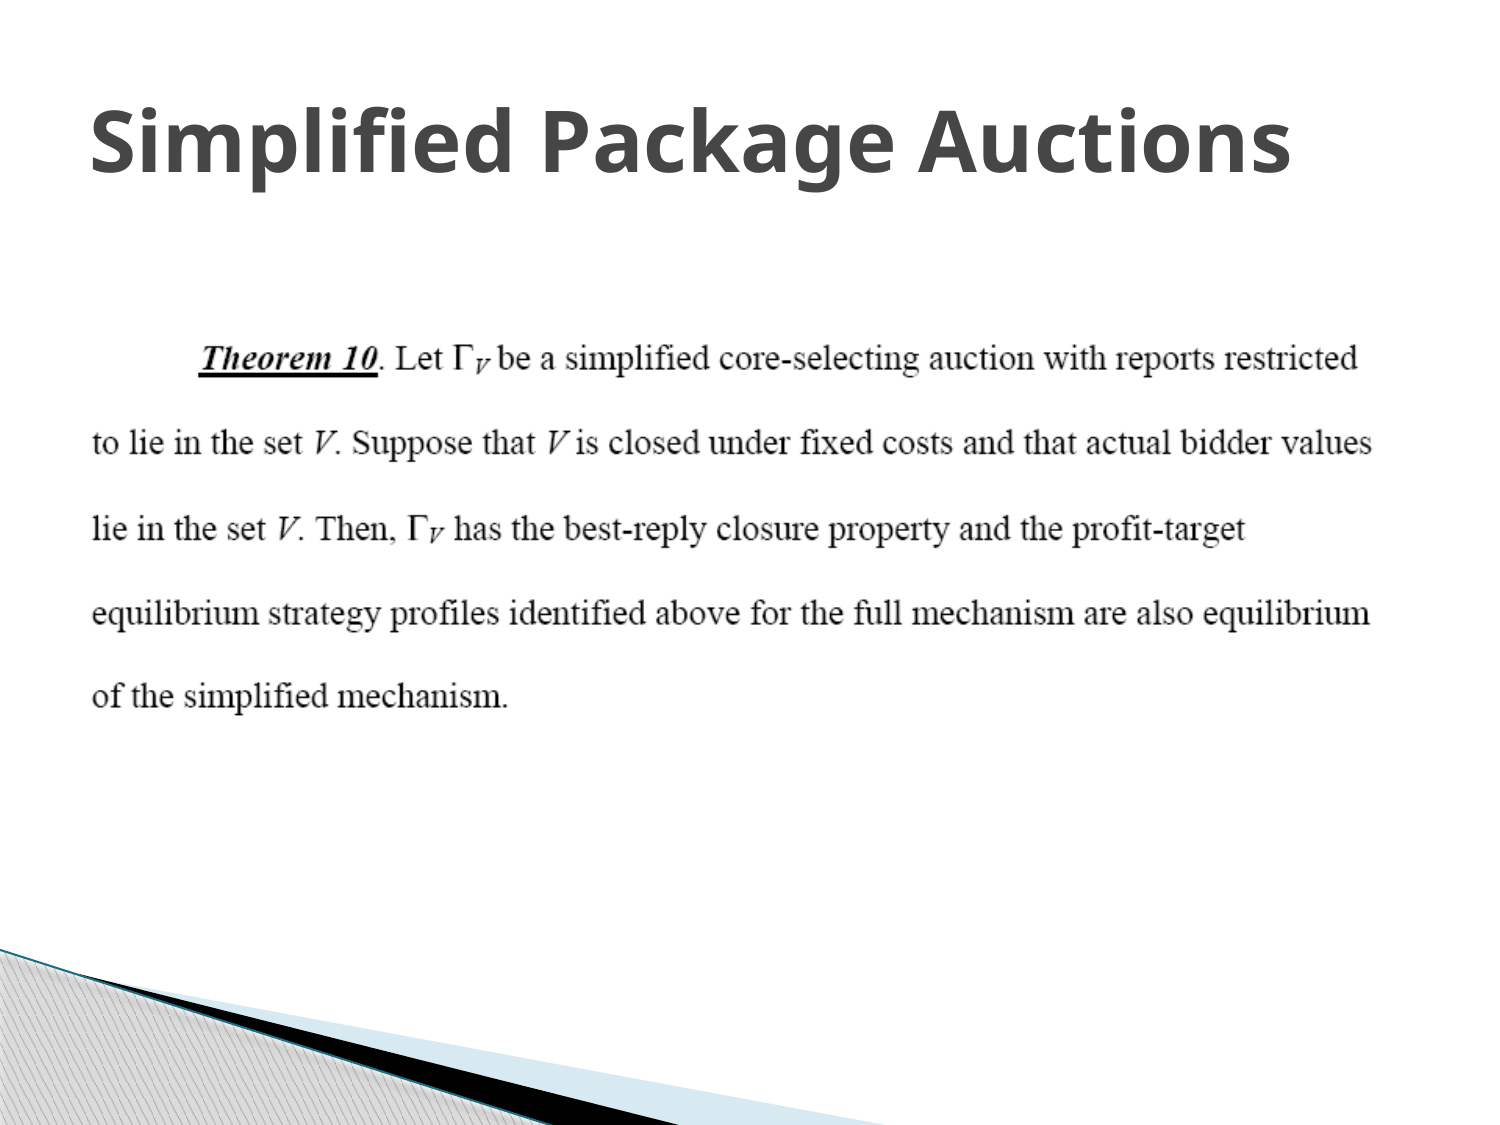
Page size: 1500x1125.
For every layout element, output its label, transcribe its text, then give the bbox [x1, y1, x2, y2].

picture [49, 312, 1435, 751]
title Simplified Package Auctions [75, 45, 1425, 233]
